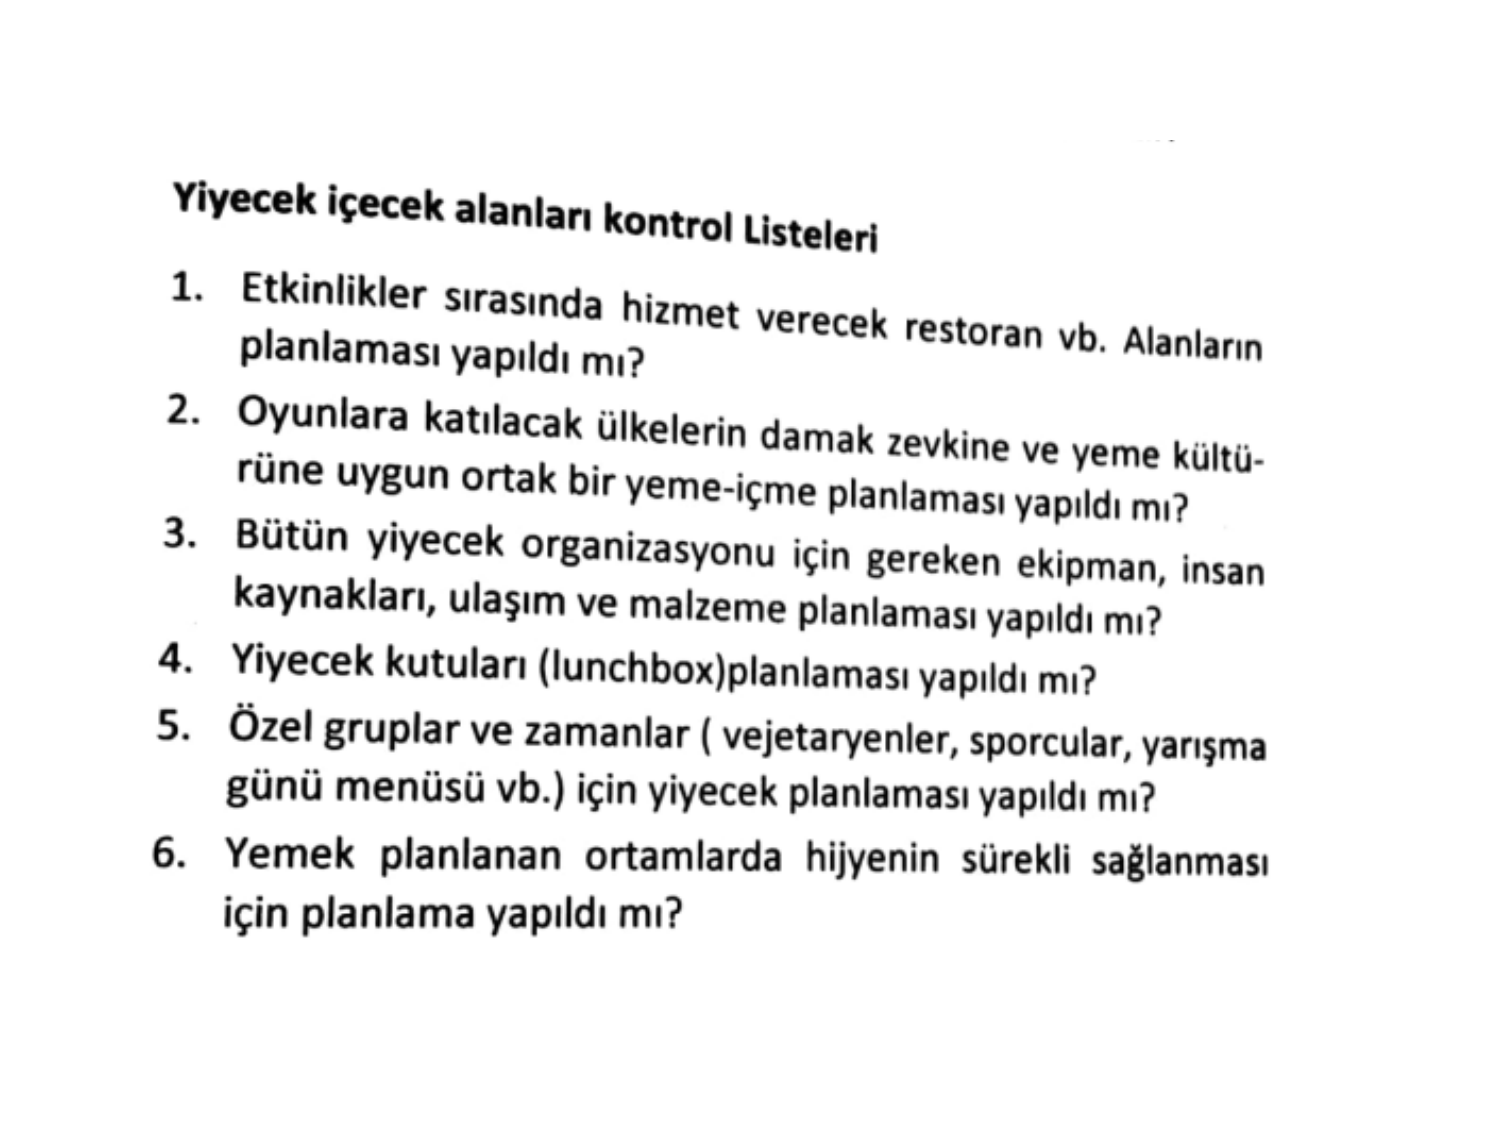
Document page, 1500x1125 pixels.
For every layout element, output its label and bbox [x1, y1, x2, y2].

picture [123, 140, 1341, 961]
